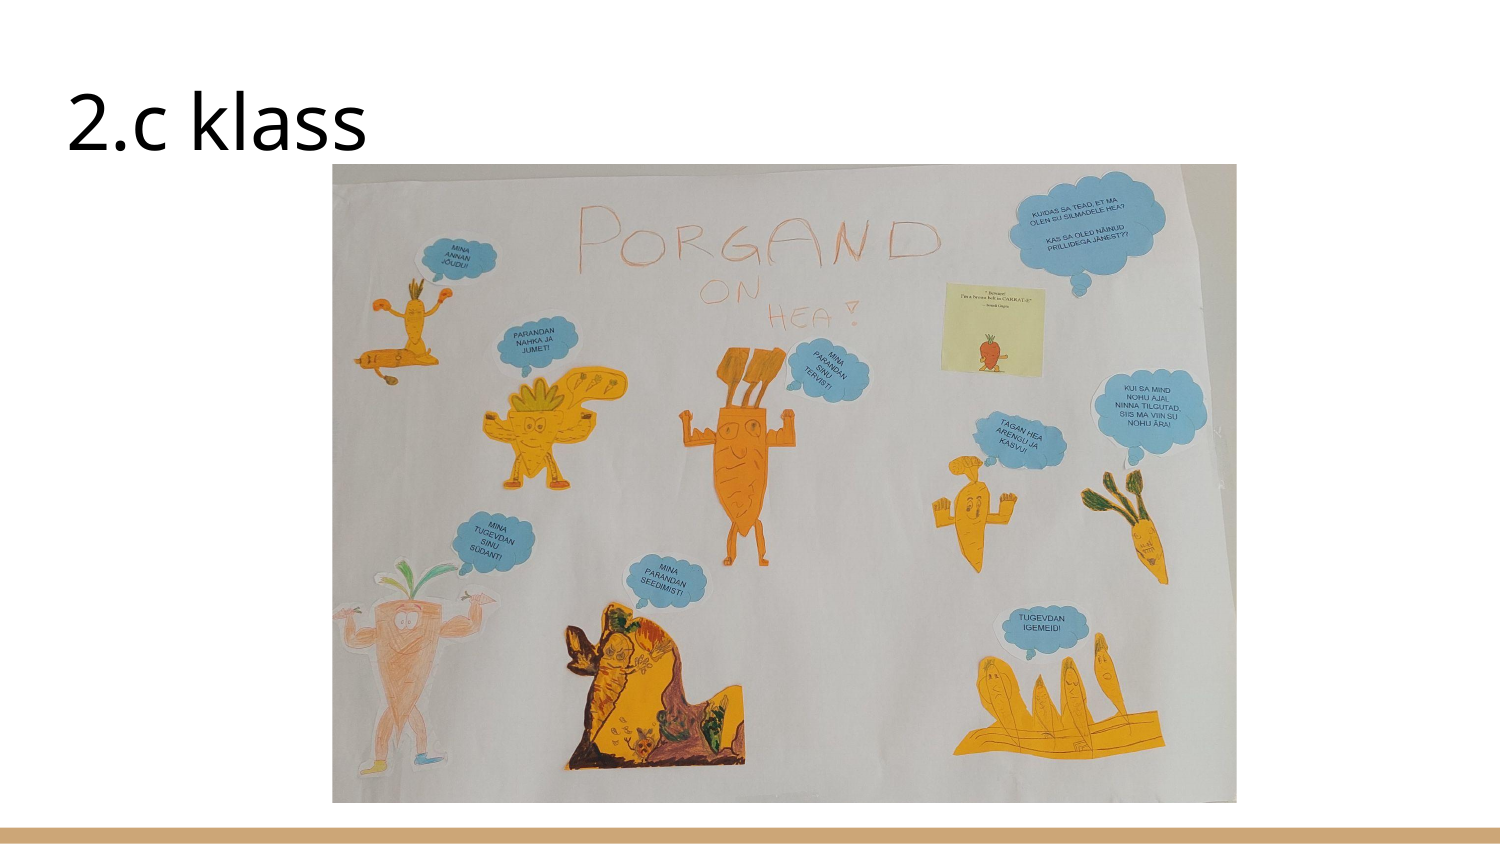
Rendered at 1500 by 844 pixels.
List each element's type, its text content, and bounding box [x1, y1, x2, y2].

picture [332, 163, 1237, 803]
title 2.c klass [51, 51, 1449, 189]
